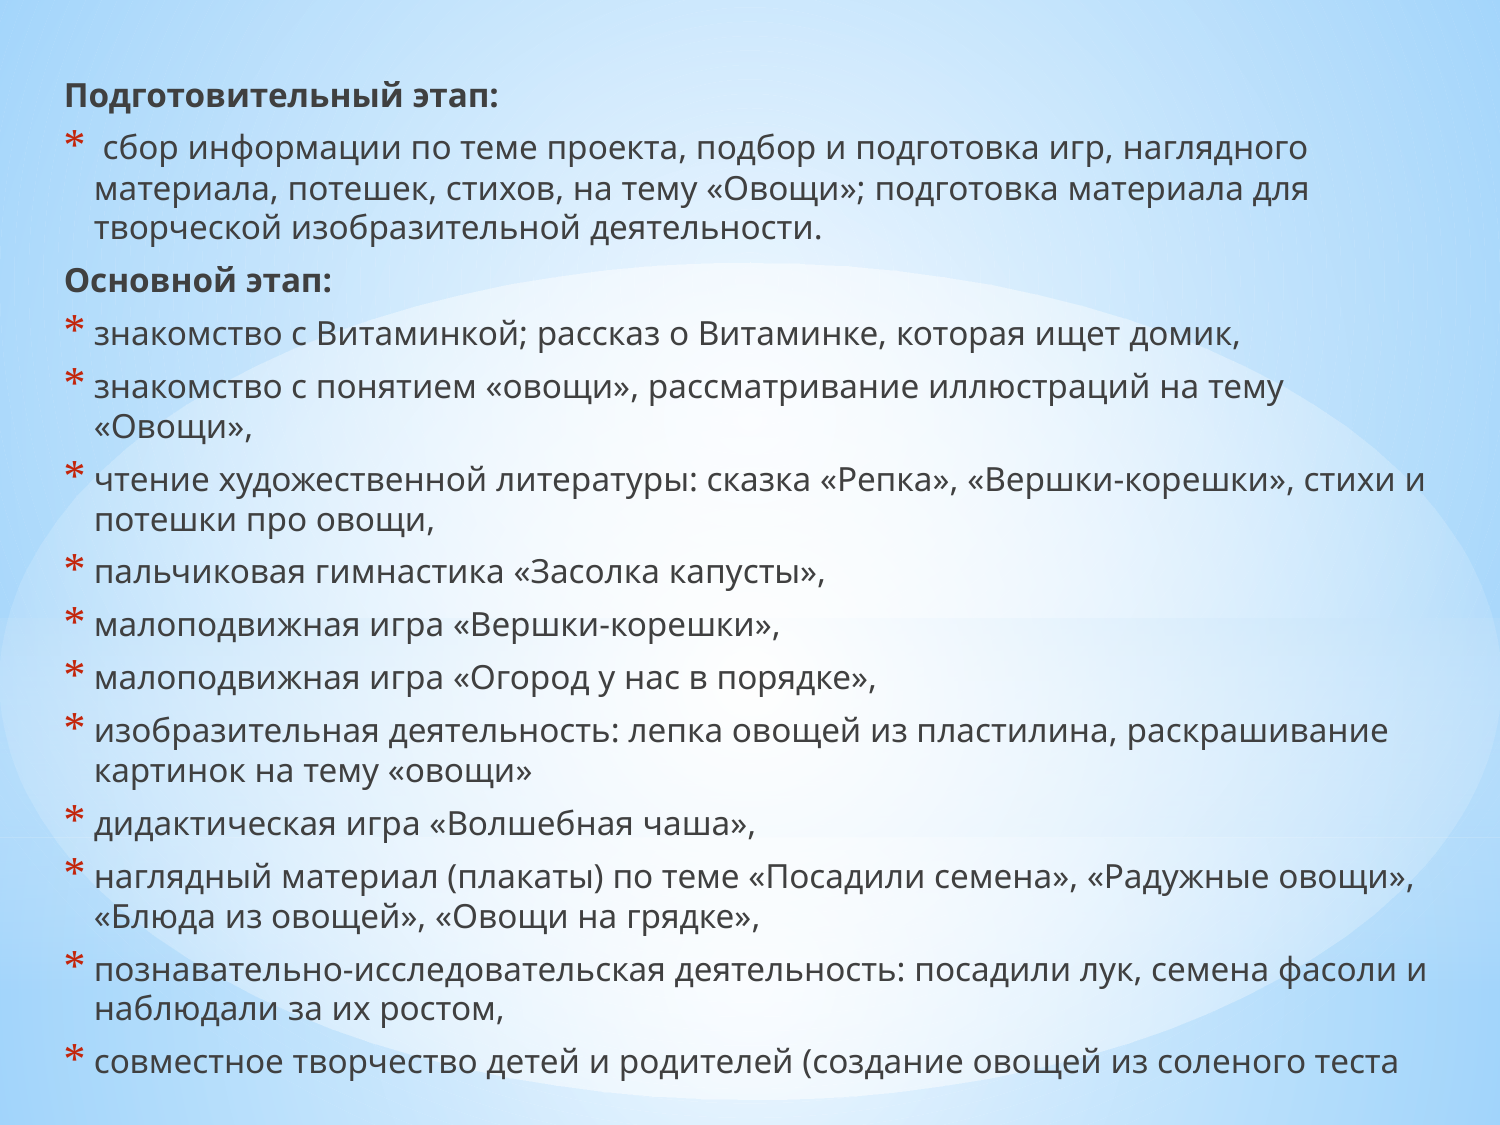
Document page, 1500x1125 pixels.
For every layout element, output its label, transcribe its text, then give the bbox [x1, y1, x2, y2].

list Подготовительный этап: сбор информации по теме проекта, подбор и подготовка игр, наглядного материала, потешек, стихов, на тему «Овощи»; подготовка материала для творческой изобразительной деятельности. Основной этап: знакомство с Витаминкой; рассказ о Витаминке, которая ищет домик, знакомство с понятием «овощи», рассматривание иллюстраций на тему «Овощи», чтение художественной литературы: сказка «Репка», «Вершки-корешки», стихи и потешки про овощи, пальчиковая гимнастика «Засолка капусты», малоподвижная игра «Вершки-корешки», малоподвижная игра «Огород у нас в порядке», изобразительная деятельность: лепка овощей из пластилина, раскрашивание картинок на тему «овощи» дидактическая игра «Волшебная чаша», наглядный материал (плакаты) по теме «Посадили семена», «Радужные овощи», «Блюда из овощей», «Овощи на грядке», познавательно-исследовательская деятельность: посадили лук, семена фасоли и наблюдали за их ростом, совместное творчество детей и родителей (создание овощей из соленого теста [41, 66, 1459, 1094]
